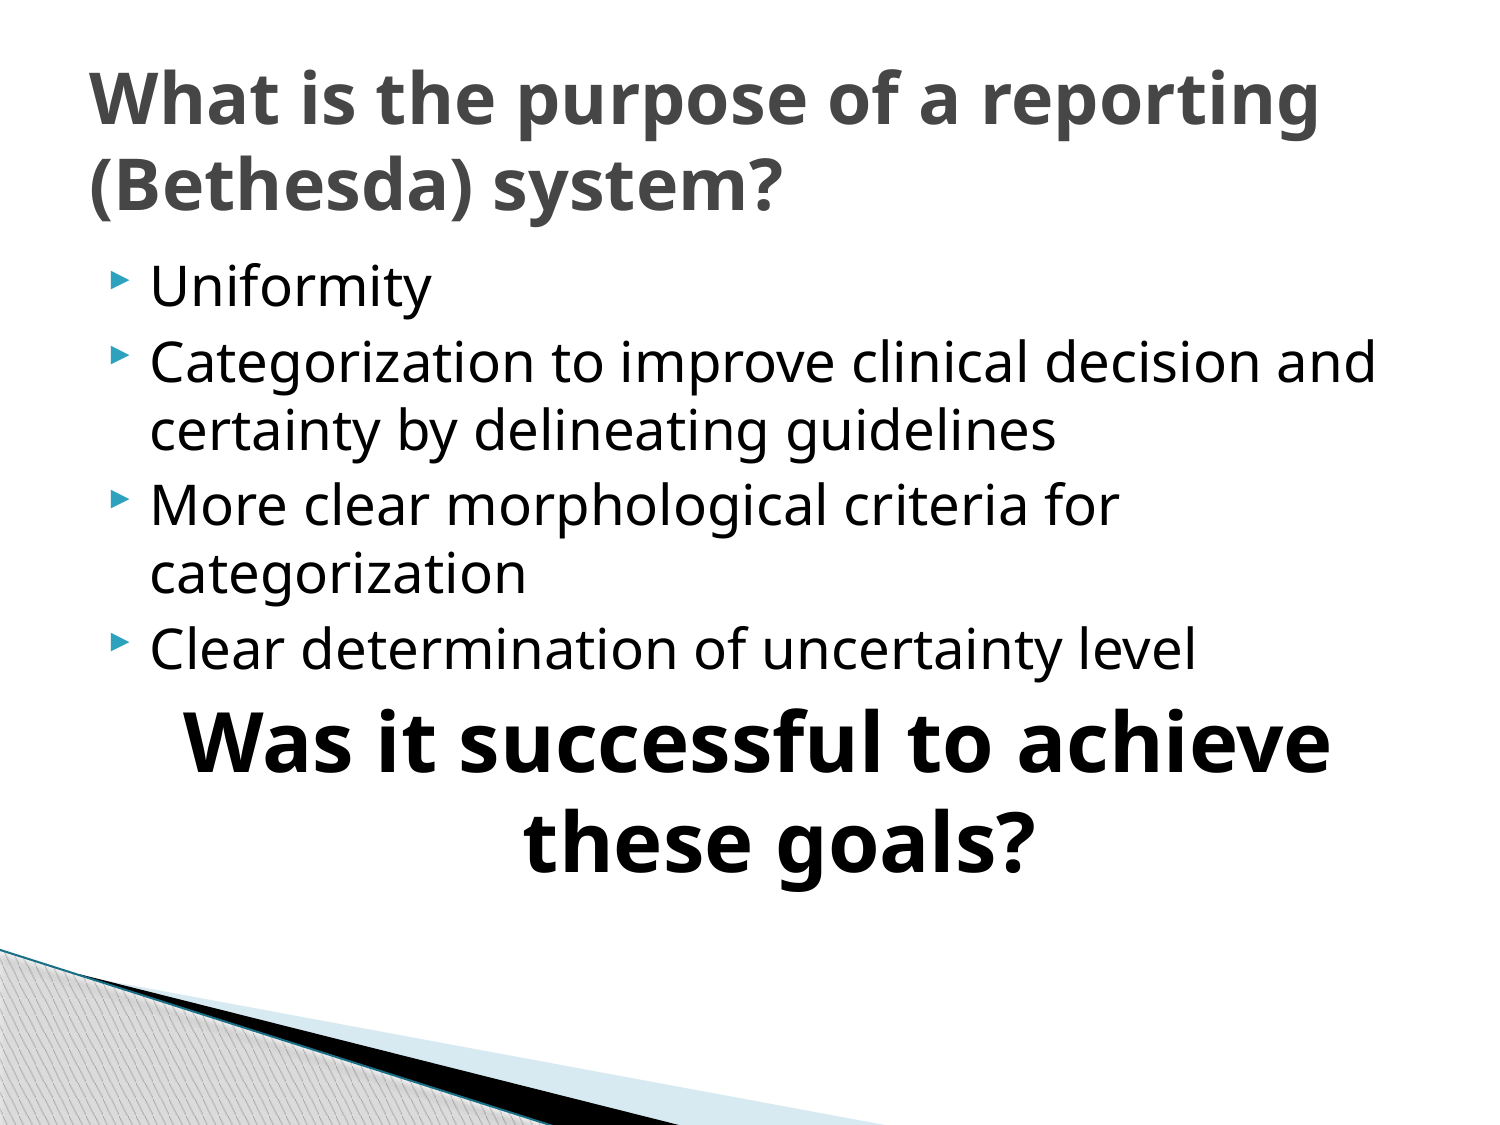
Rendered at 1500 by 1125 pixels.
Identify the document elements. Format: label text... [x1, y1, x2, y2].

title What is the purpose of a reporting (Bethesda) system? [75, 45, 1425, 233]
list Uniformity Categorization to improve clinical decision and certainty by delineating guidelines More clear morphological criteria for categorization Clear determination of uncertainty level Was it successful to achieve these goals? [75, 243, 1425, 986]
